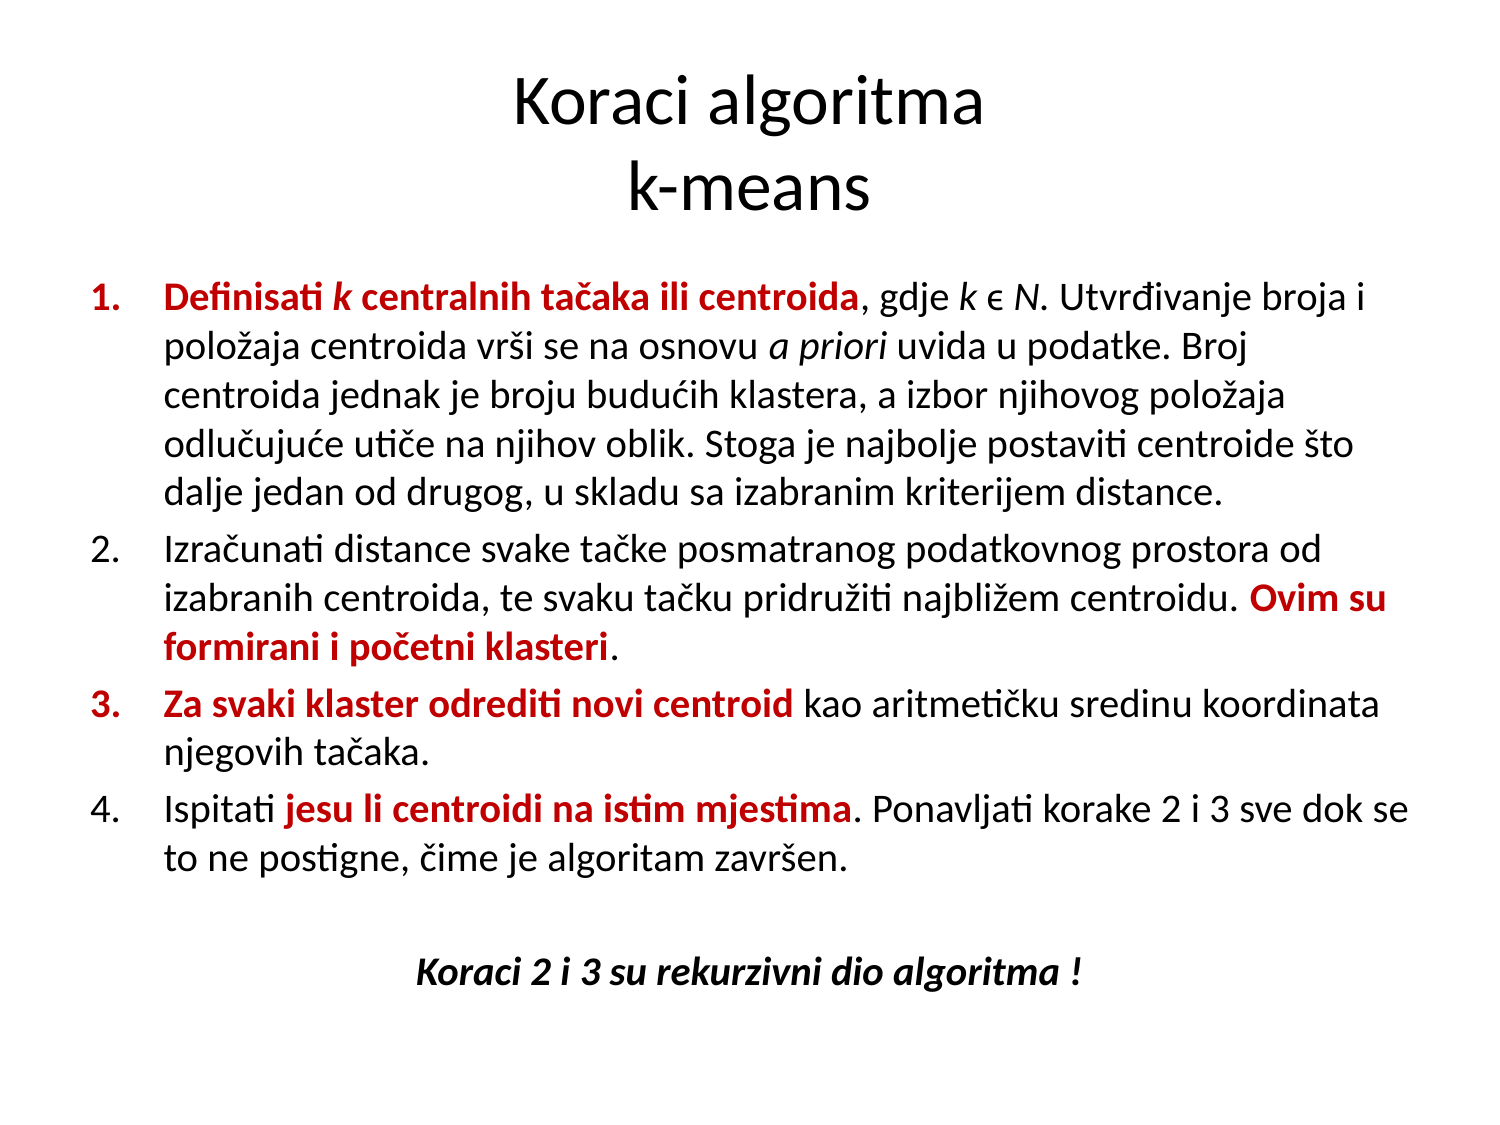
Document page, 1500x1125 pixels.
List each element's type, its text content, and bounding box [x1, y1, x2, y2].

list Definisati k centralnih tačaka ili centroida, gdje k ϵ N. Utvrđivanje broja i položaja centroida vrši se na osnovu a priori uvida u podatke. Broj centroida jednak je broju budućih klastera, a izbor njihovog položaja odlučujuće utiče na njihov oblik. Stoga je najbolje postaviti centroide što dalje jedan od drugog, u skladu sa izabranim kriterijem distance. Izračunati distance svake tačke posmatranog podatkovnog prostora od izabranih centroida, te svaku tačku pridružiti najbližem centroidu. Ovim su formirani i početni klasteri. Za svaki klaster odrediti novi centroid kao aritmetičku sredinu koordinata njegovih tačaka. Ispitati jesu li centroidi na istim mjestima. Ponavljati korake 2 i 3 sve dok se to ne postigne, čime je algoritam završen. Koraci 2 i 3 su rekurzivni dio algoritma ! [75, 262, 1425, 1005]
title Koraci algoritma k-means [75, 45, 1425, 233]
